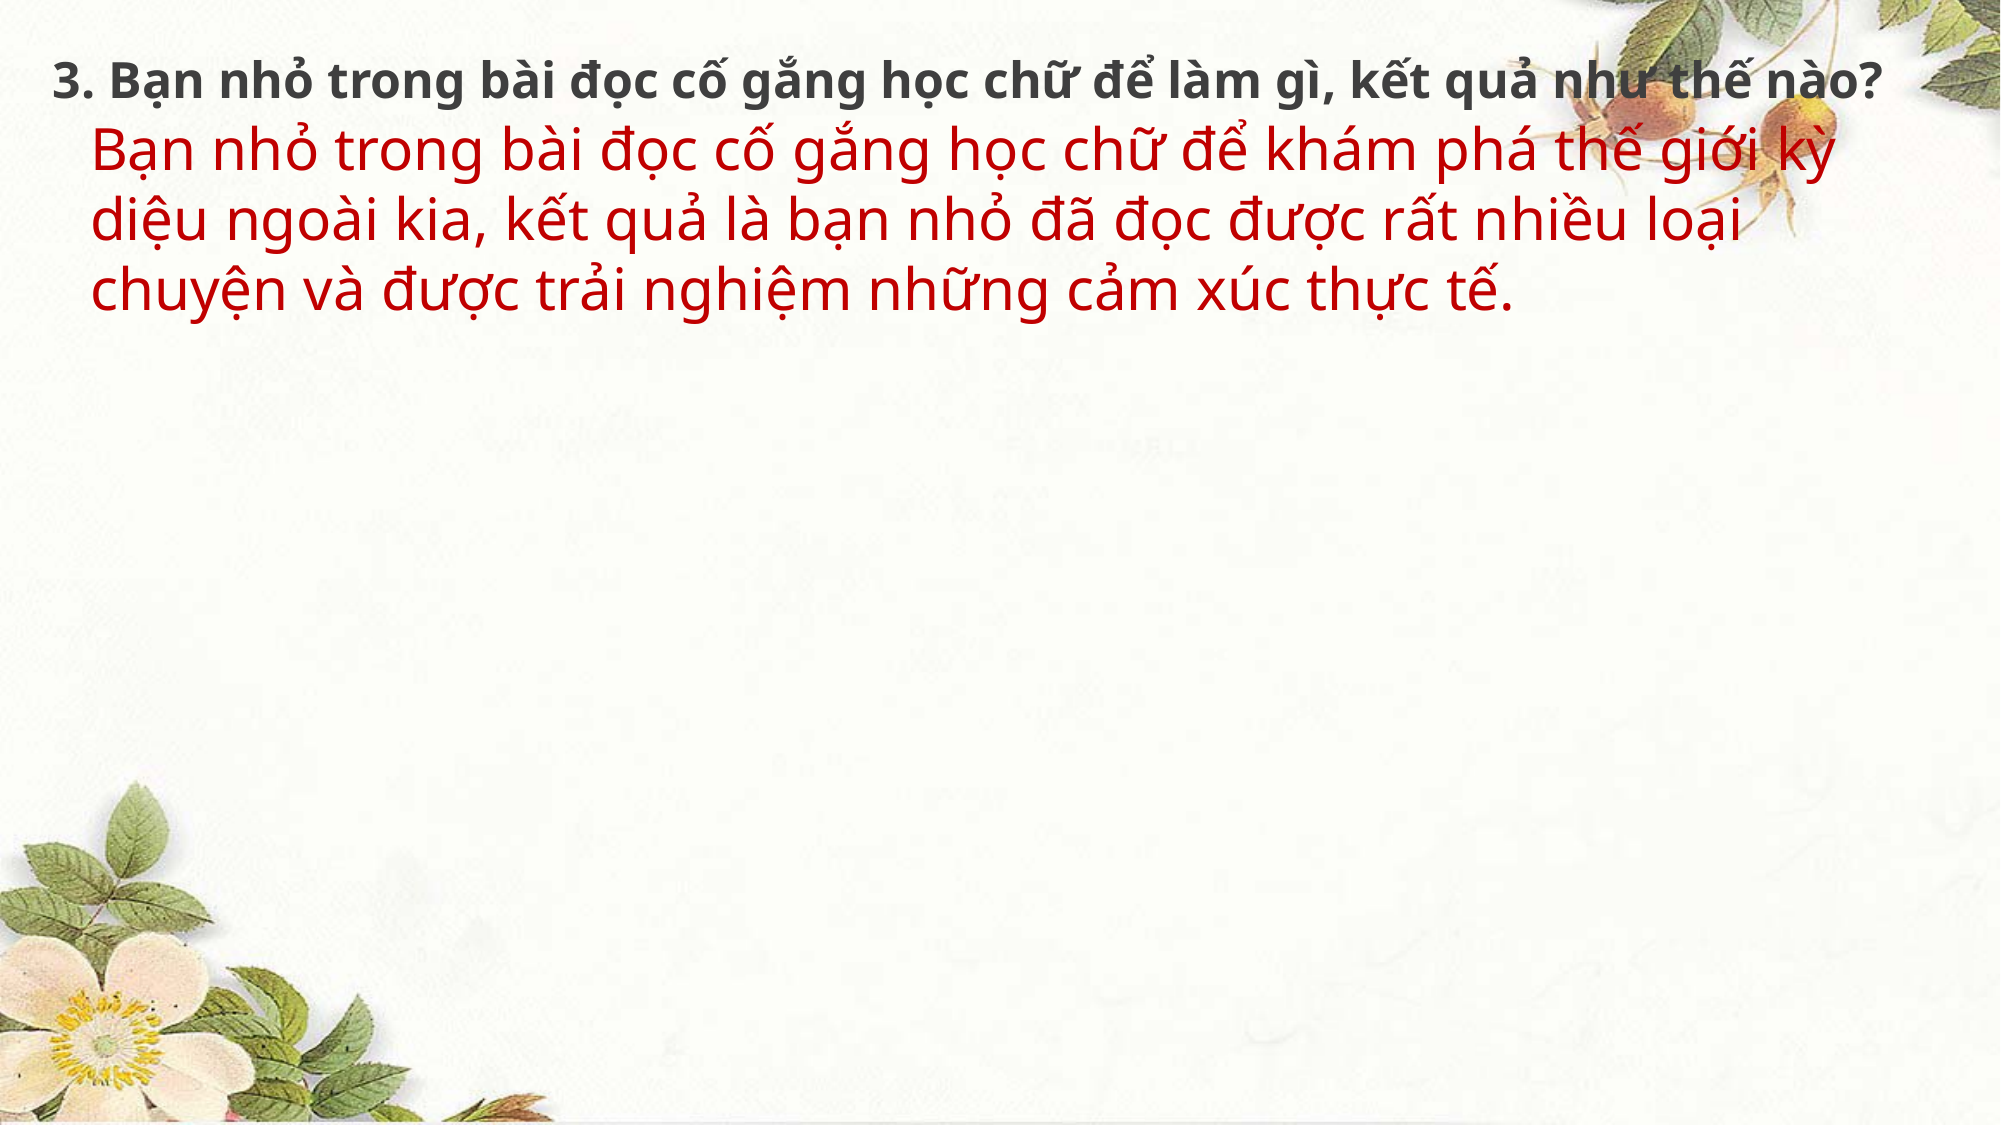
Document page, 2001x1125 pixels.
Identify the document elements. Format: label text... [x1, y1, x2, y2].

picture [0, 0, 2001, 1125]
text_box Bạn nhỏ trong bài đọc cố gắng học chữ để khám phá thế giới kỳ diệu ngoài kia, kết quả là bạn nhỏ đã đọc được rất nhiều loại chuyện và được trải nghiệm những cảm xúc thực tế. [75, 117, 1884, 330]
text_box 3. Bạn nhỏ trong bài đọc cố gắng học chữ để làm gì, kết quả như thế nào? [8, 11, 1951, 117]
